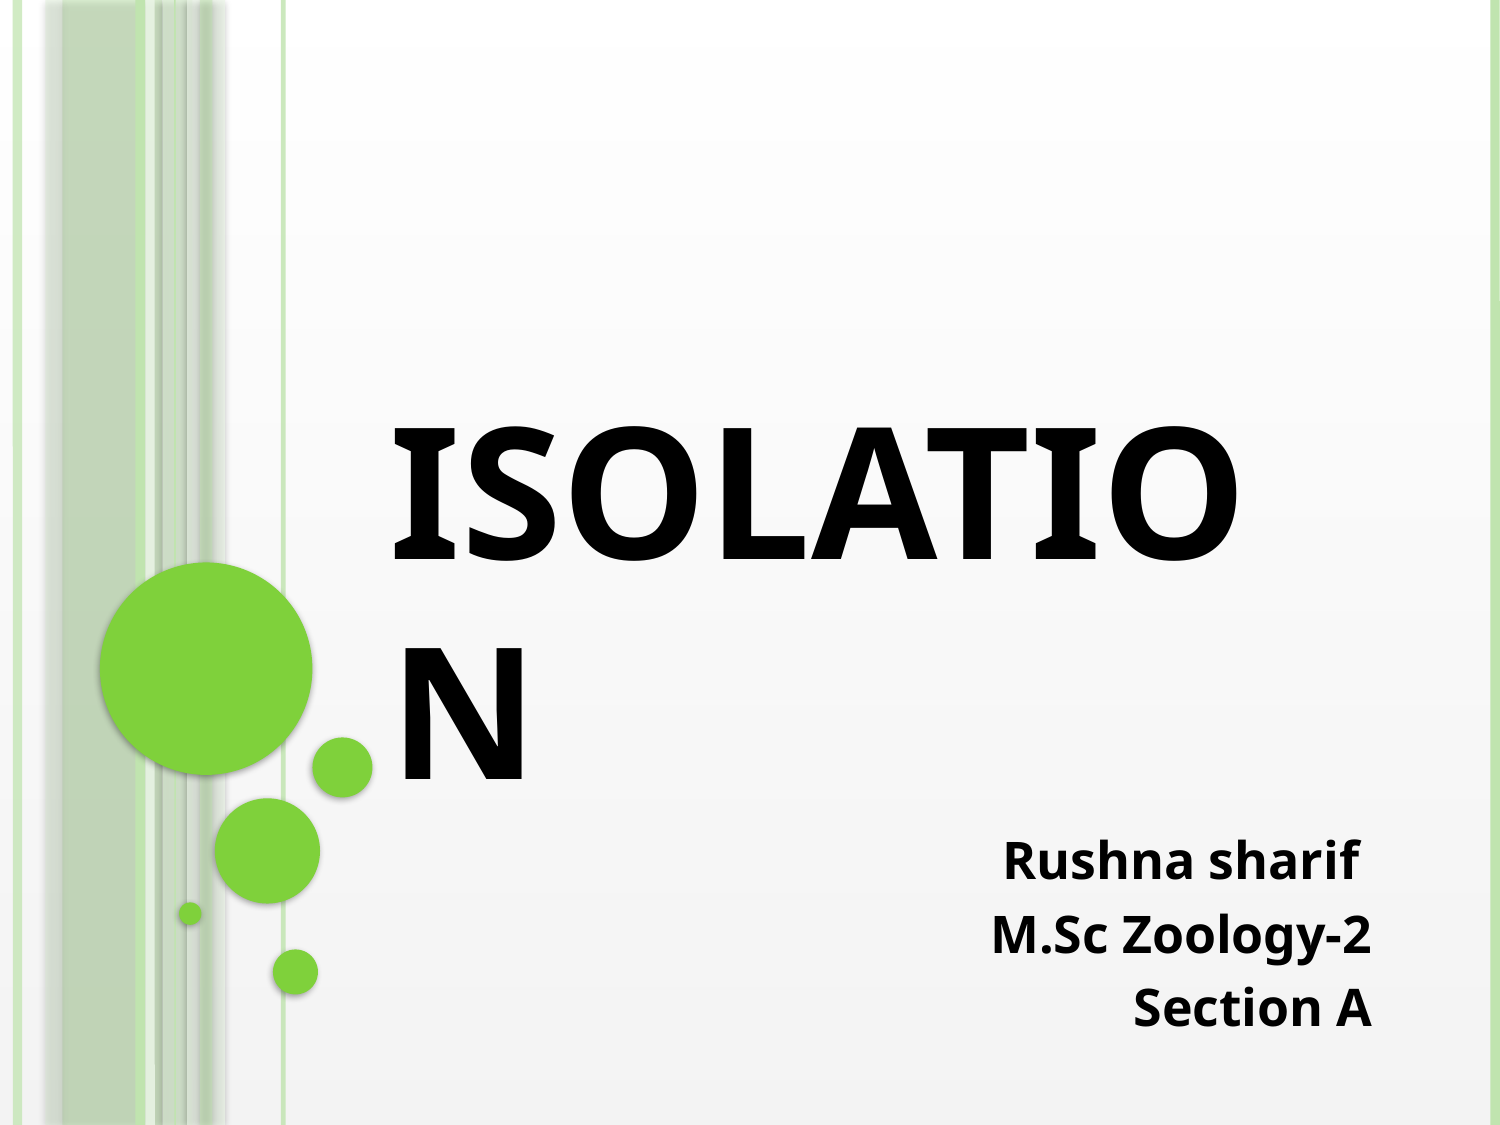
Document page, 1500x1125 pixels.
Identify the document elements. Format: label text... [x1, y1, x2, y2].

subtitle Rushna sharif M.Sc Zoology-2 Section A [375, 820, 1388, 1046]
title Isolation [375, 512, 1388, 820]
